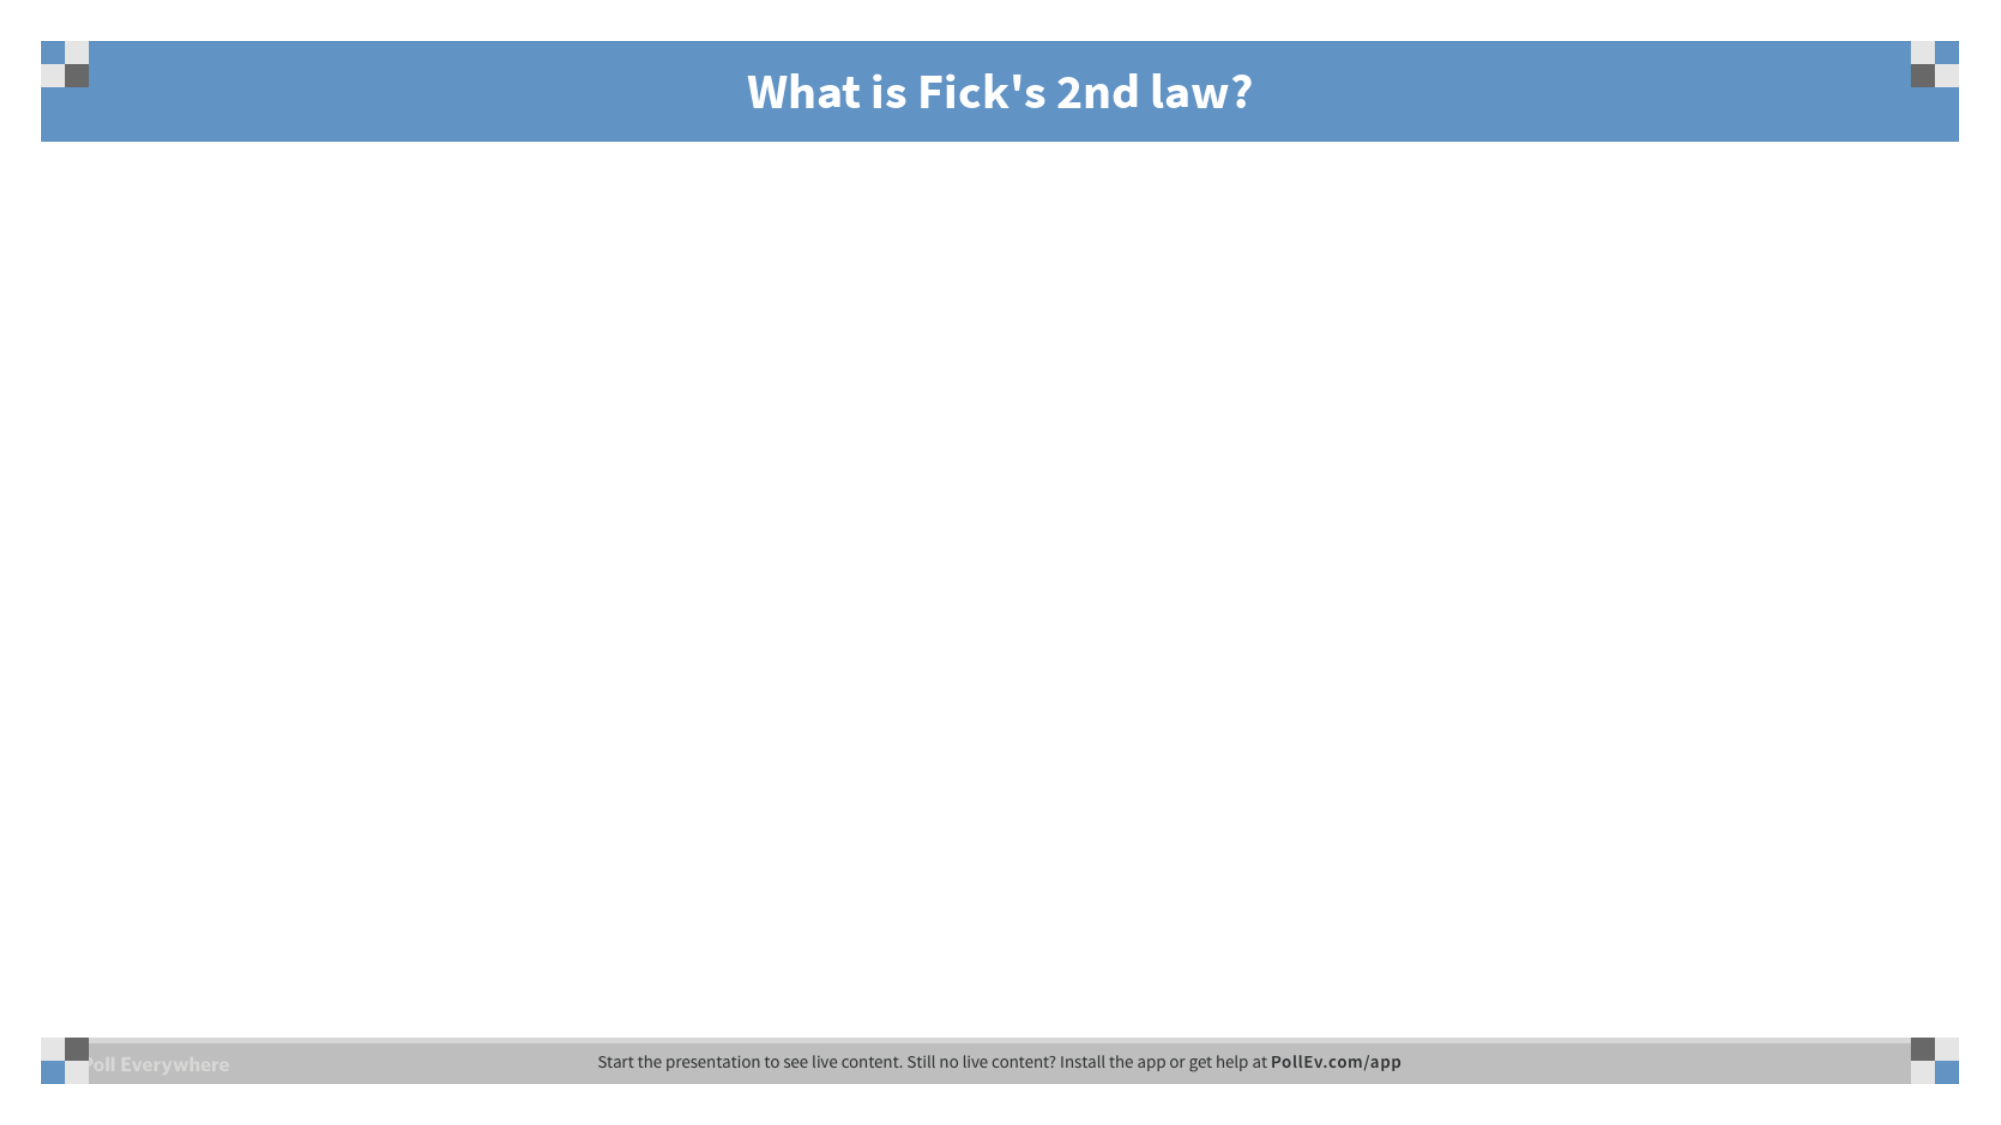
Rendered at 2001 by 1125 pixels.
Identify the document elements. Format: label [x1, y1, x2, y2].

picture [41, 41, 1959, 1084]
